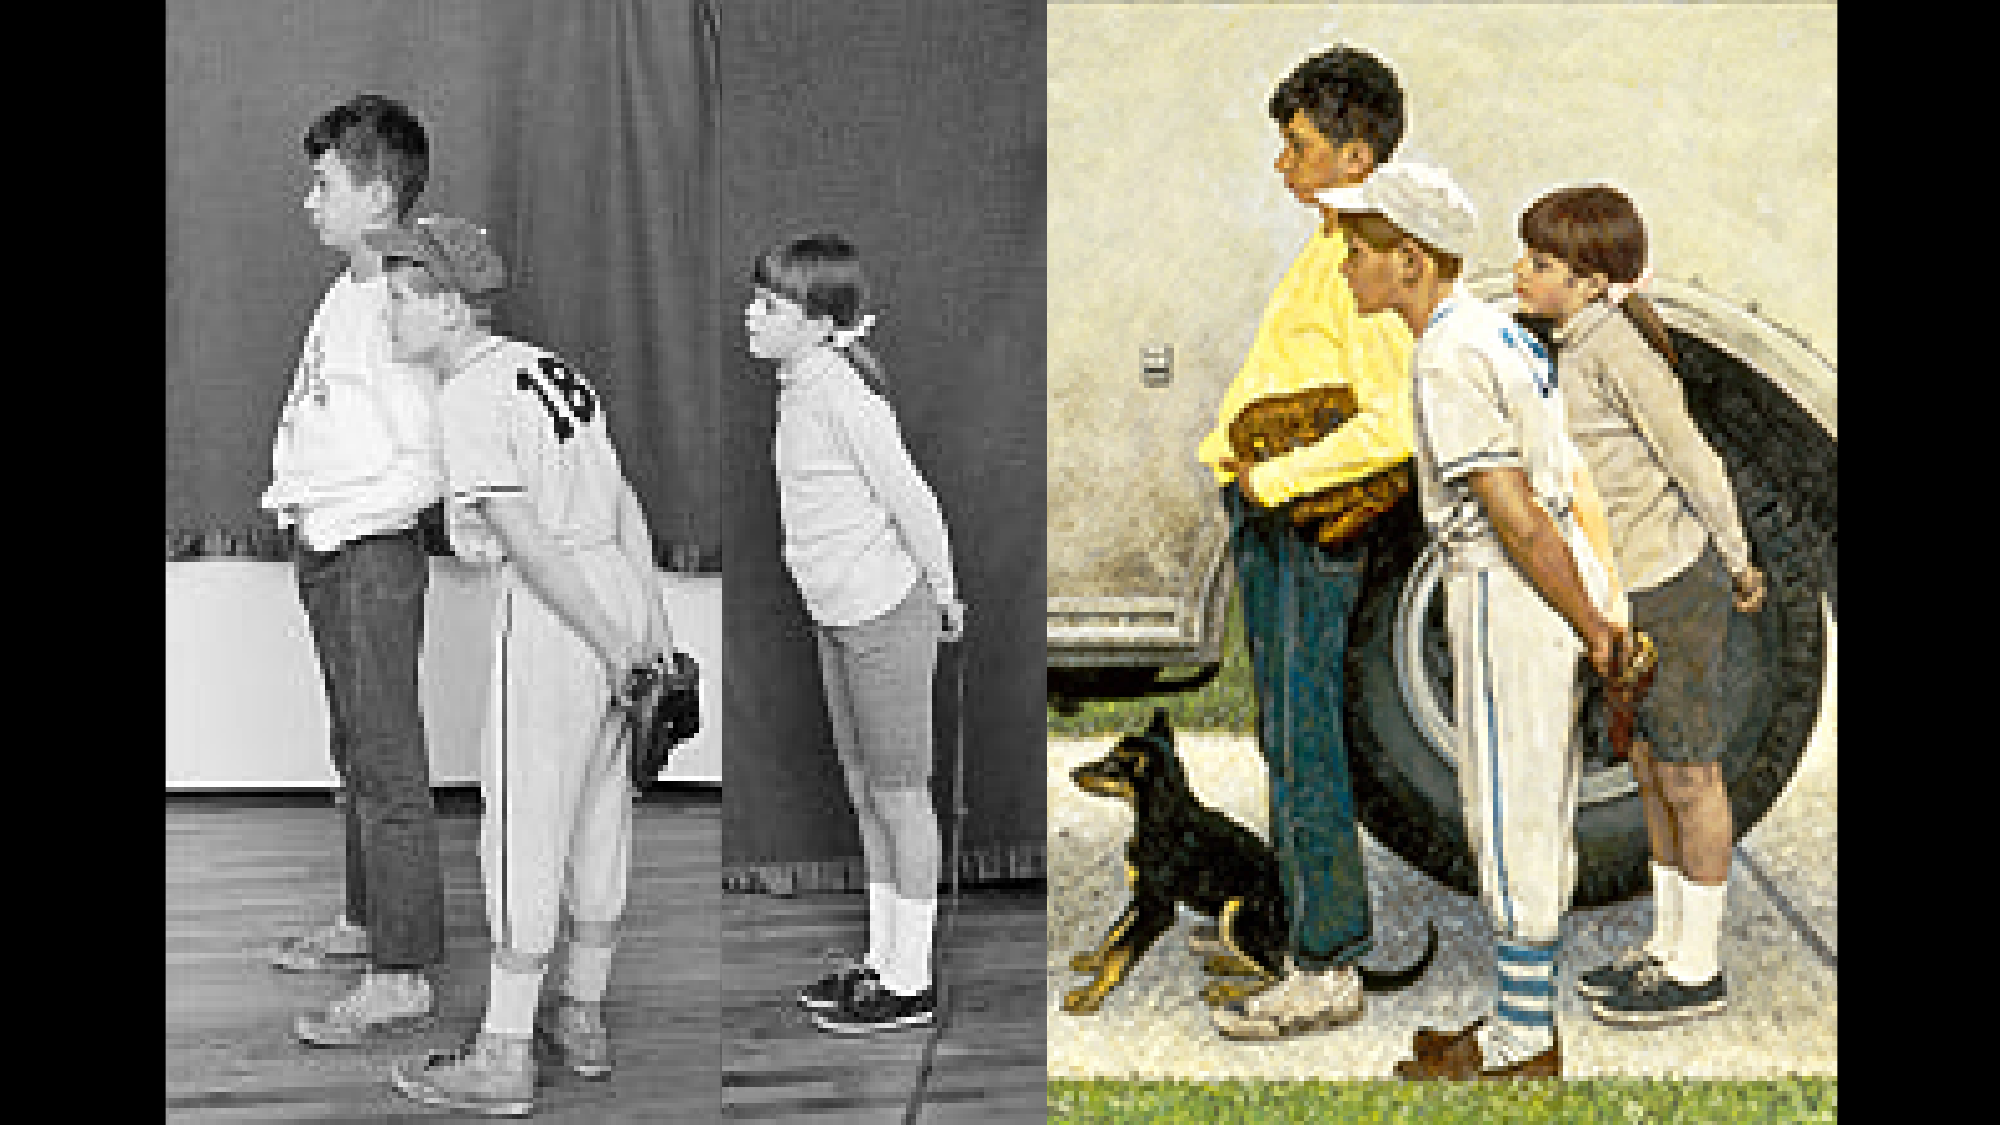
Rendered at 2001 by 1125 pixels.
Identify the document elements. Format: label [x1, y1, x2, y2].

picture [165, 0, 1838, 1125]
